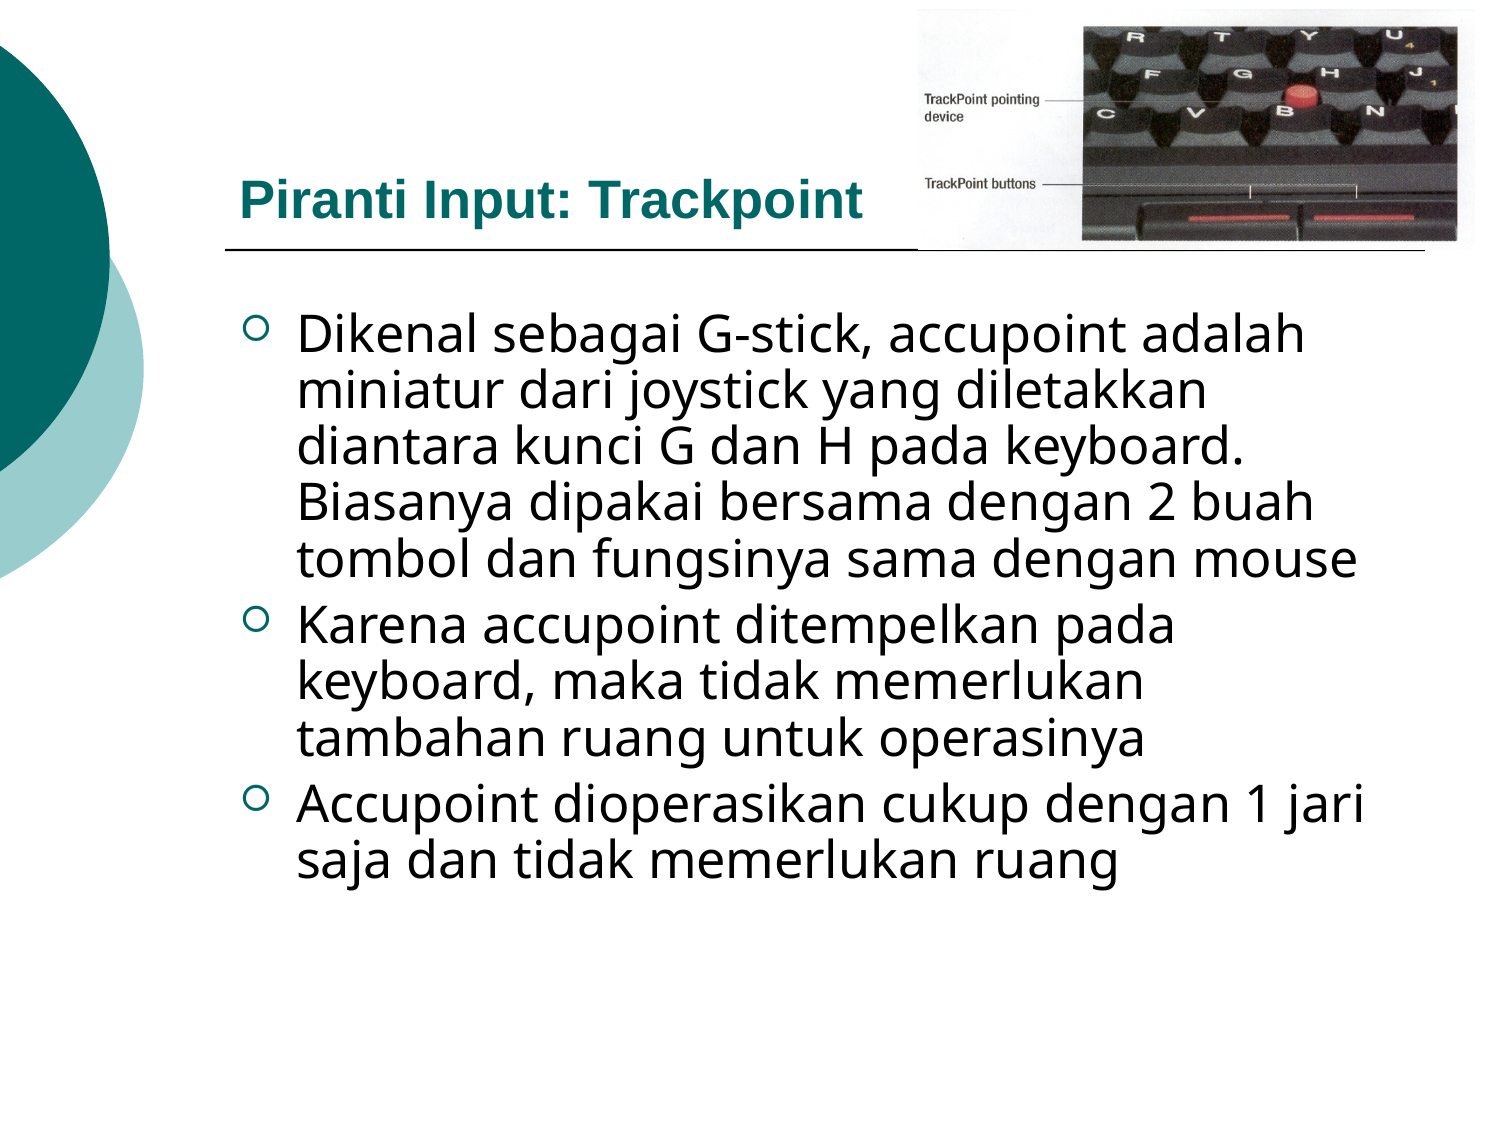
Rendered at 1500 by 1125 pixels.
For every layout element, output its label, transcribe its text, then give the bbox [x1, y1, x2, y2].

title Piranti Input: Trackpoint [224, 49, 913, 237]
list Dikenal sebagai G-stick, accupoint adalah miniatur dari joystick yang diletakkan diantara kunci G dan H pada keyboard. Biasanya dipakai bersama dengan 2 buah tombol dan fungsinya sama dengan mouse Karena accupoint ditempelkan pada keyboard, maka tidak memerlukan tambahan ruang untuk operasinya Accupoint dioperasikan cukup dengan 1 jari saja dan tidak memerlukan ruang [224, 299, 1425, 975]
picture [918, 9, 1476, 251]
